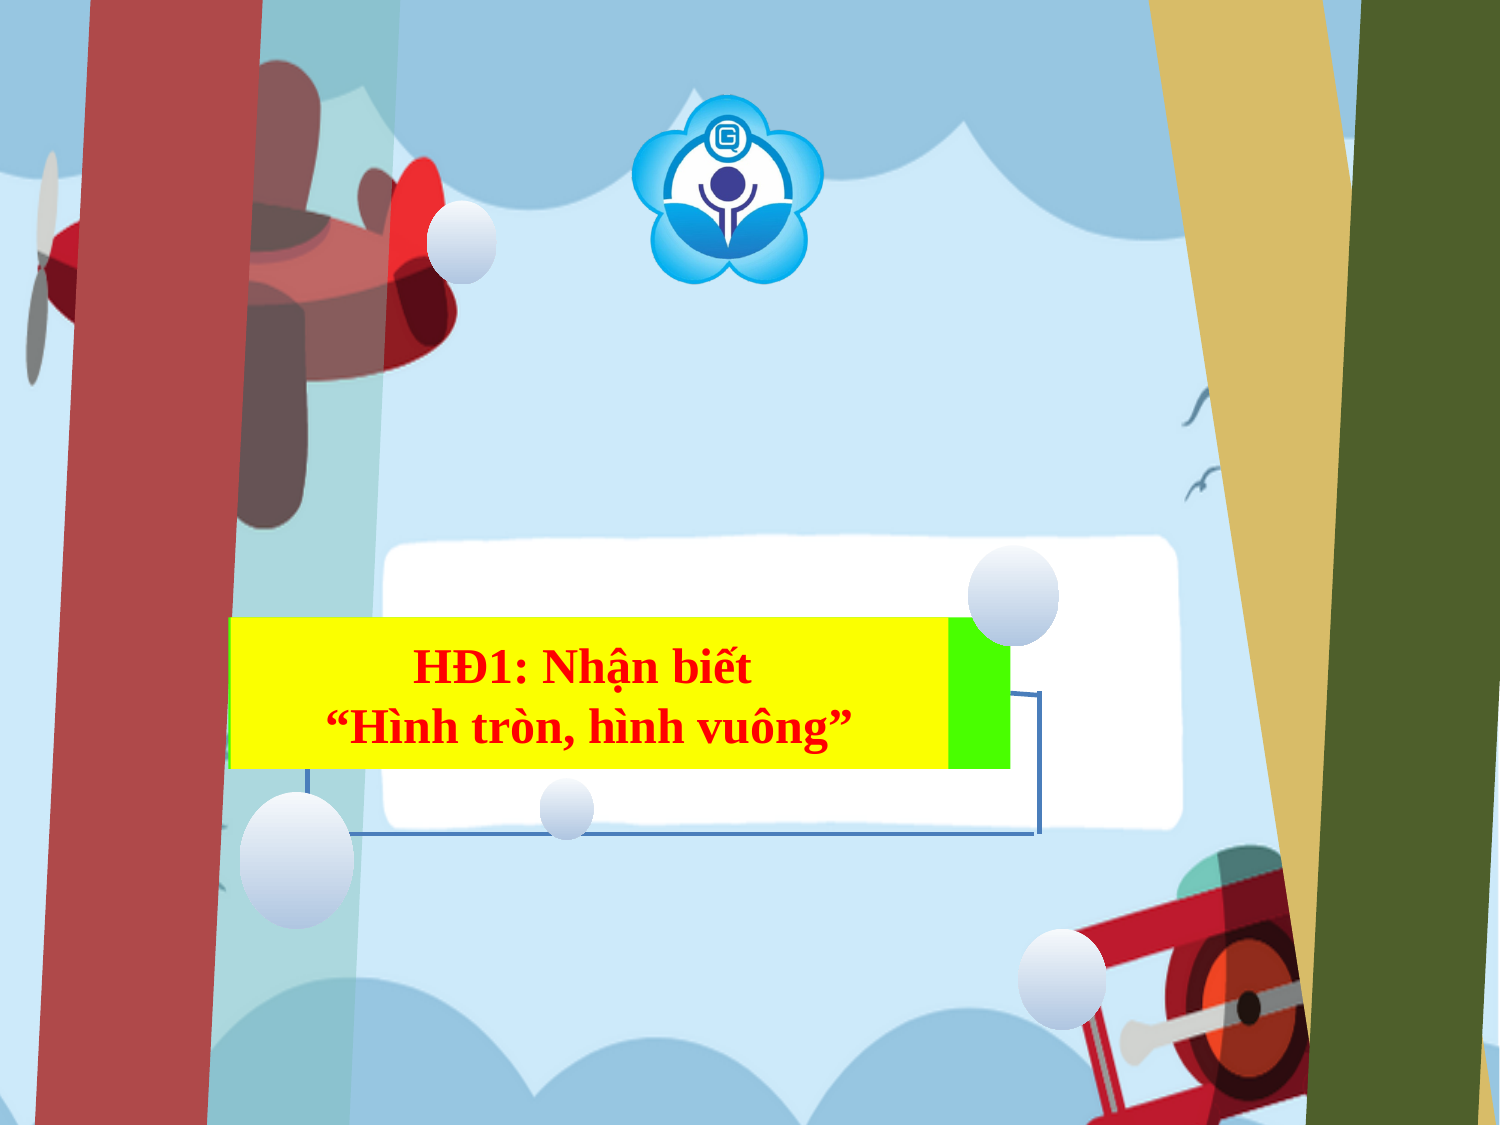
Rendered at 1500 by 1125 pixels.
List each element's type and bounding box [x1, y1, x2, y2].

picture [0, 0, 1500, 1125]
text_box [1010, 692, 1038, 696]
